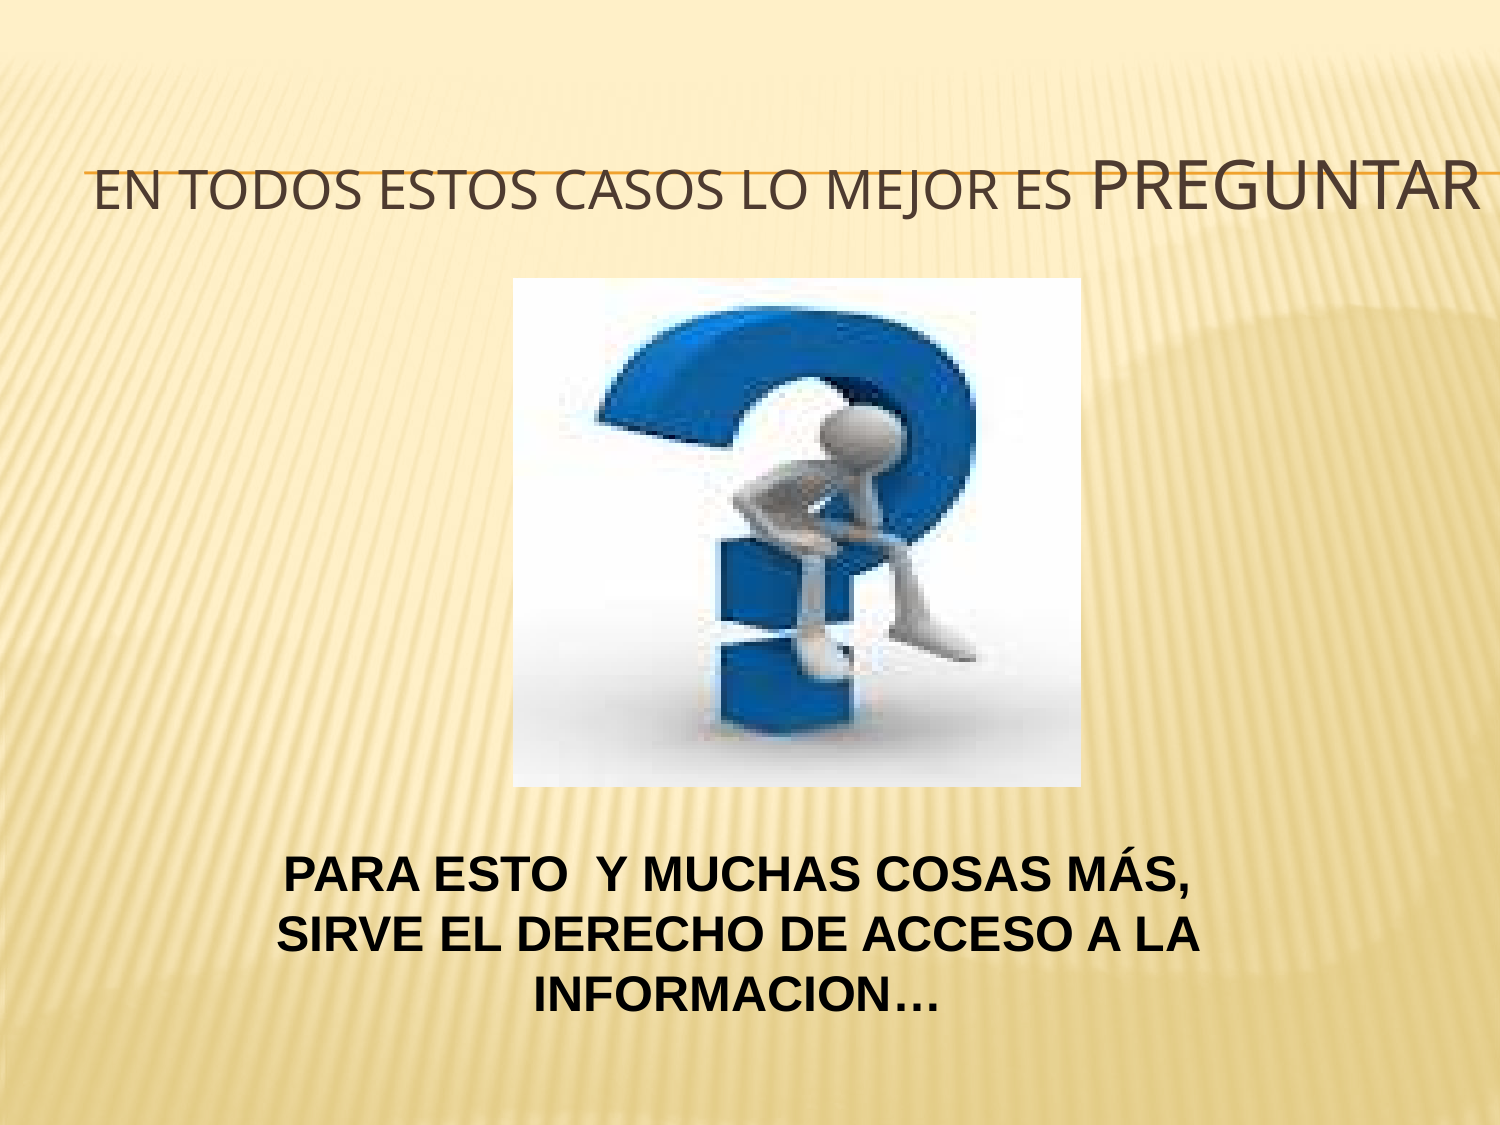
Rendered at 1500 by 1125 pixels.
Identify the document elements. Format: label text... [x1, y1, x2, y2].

title EN TODOS ESTOS CASOS LO MEJOR ES PREGUNTAR [75, 113, 1500, 251]
text_box PARA ESTO Y MUCHAS COSAS MÁS, SIRVE EL DERECHO DE ACCESO A LA INFORMACION… [218, 834, 1258, 1029]
picture [513, 278, 1082, 787]
